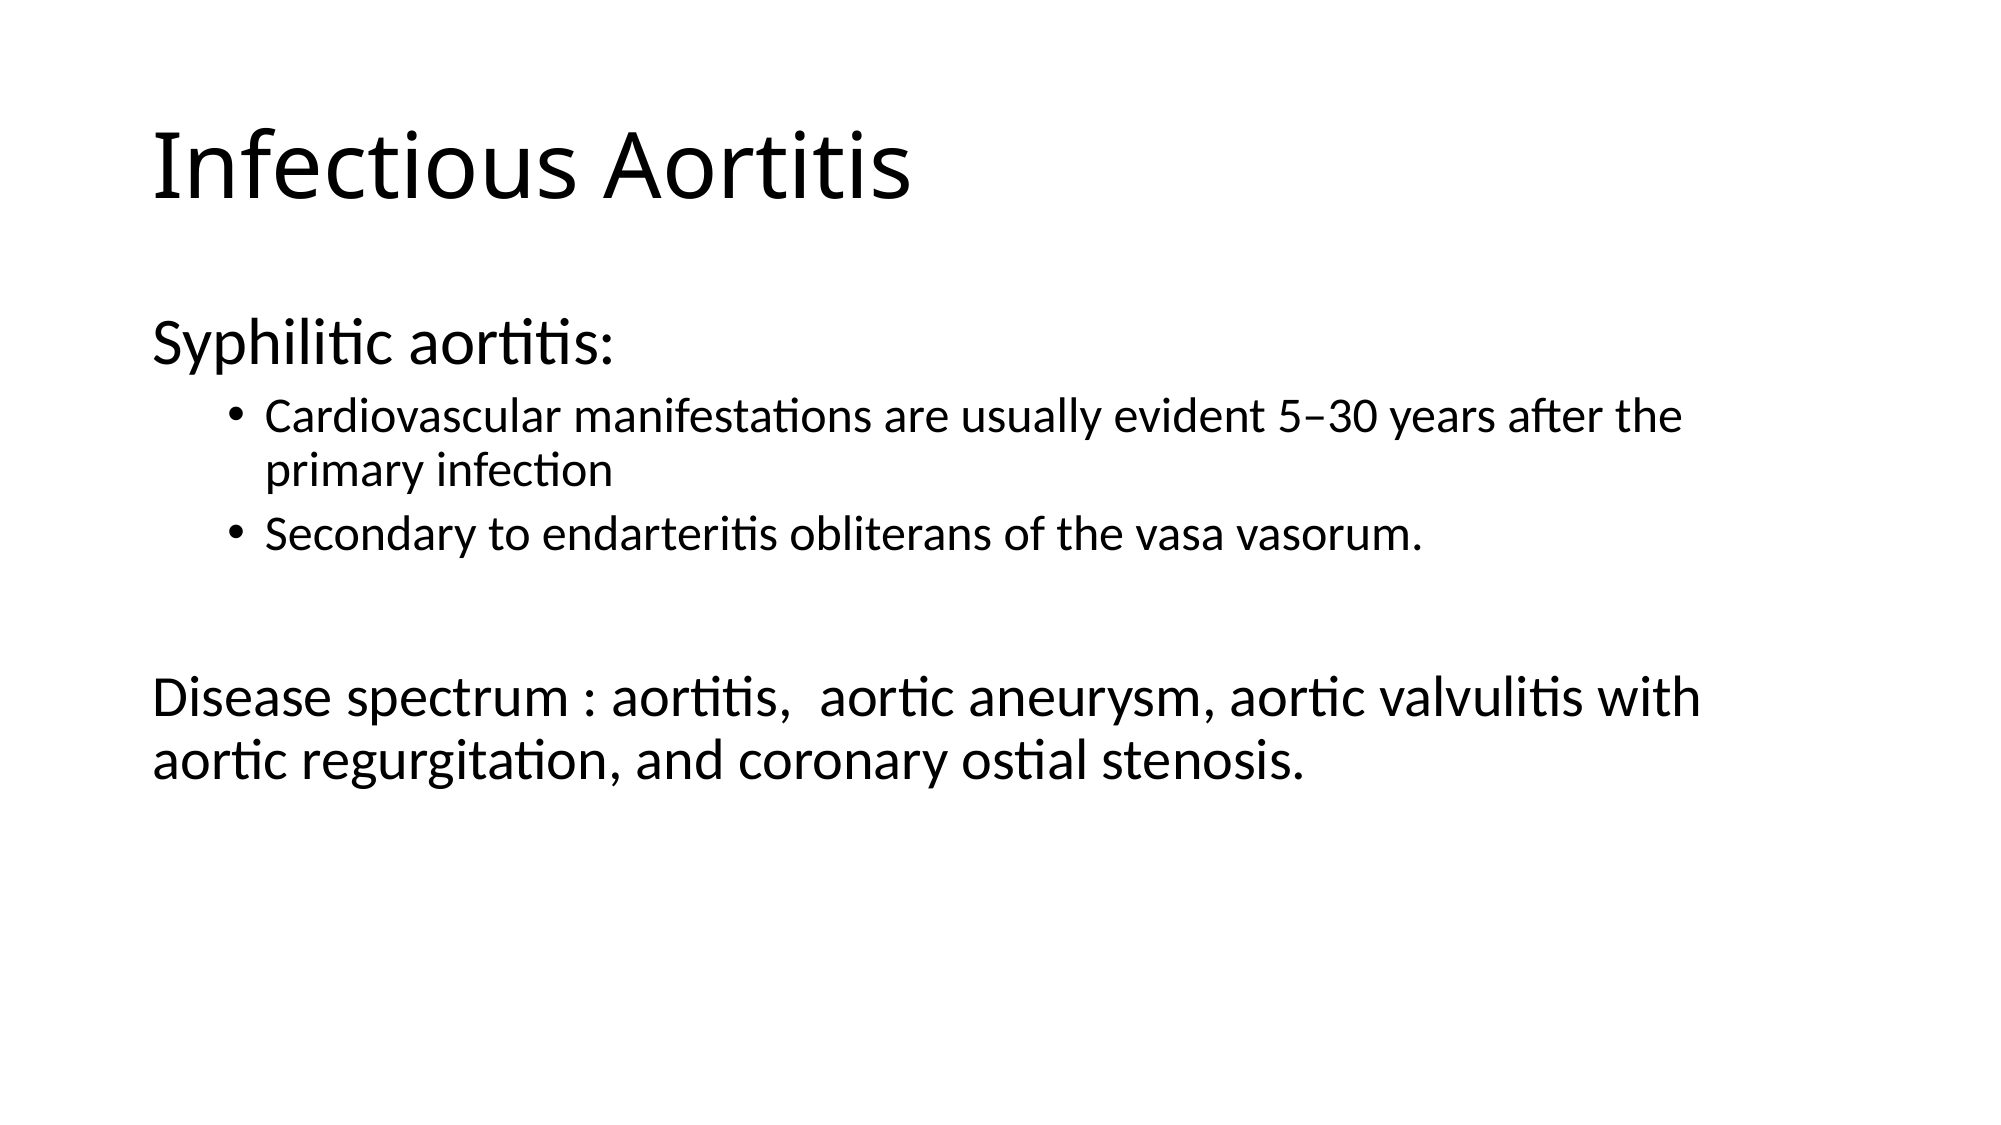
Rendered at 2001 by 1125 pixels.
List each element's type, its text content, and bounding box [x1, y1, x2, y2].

title Infectious Aortitis [137, 59, 1863, 278]
list Syphilitic aortitis: Cardiovascular manifestations are usually evident 5–30 years after the primary infection Secondary to endarteritis obliterans of the vasa vasorum. Disease spectrum : aortitis, aortic aneurysm, aortic valvulitis with aortic regurgitation, and coronary ostial stenosis. [137, 299, 1863, 1014]
